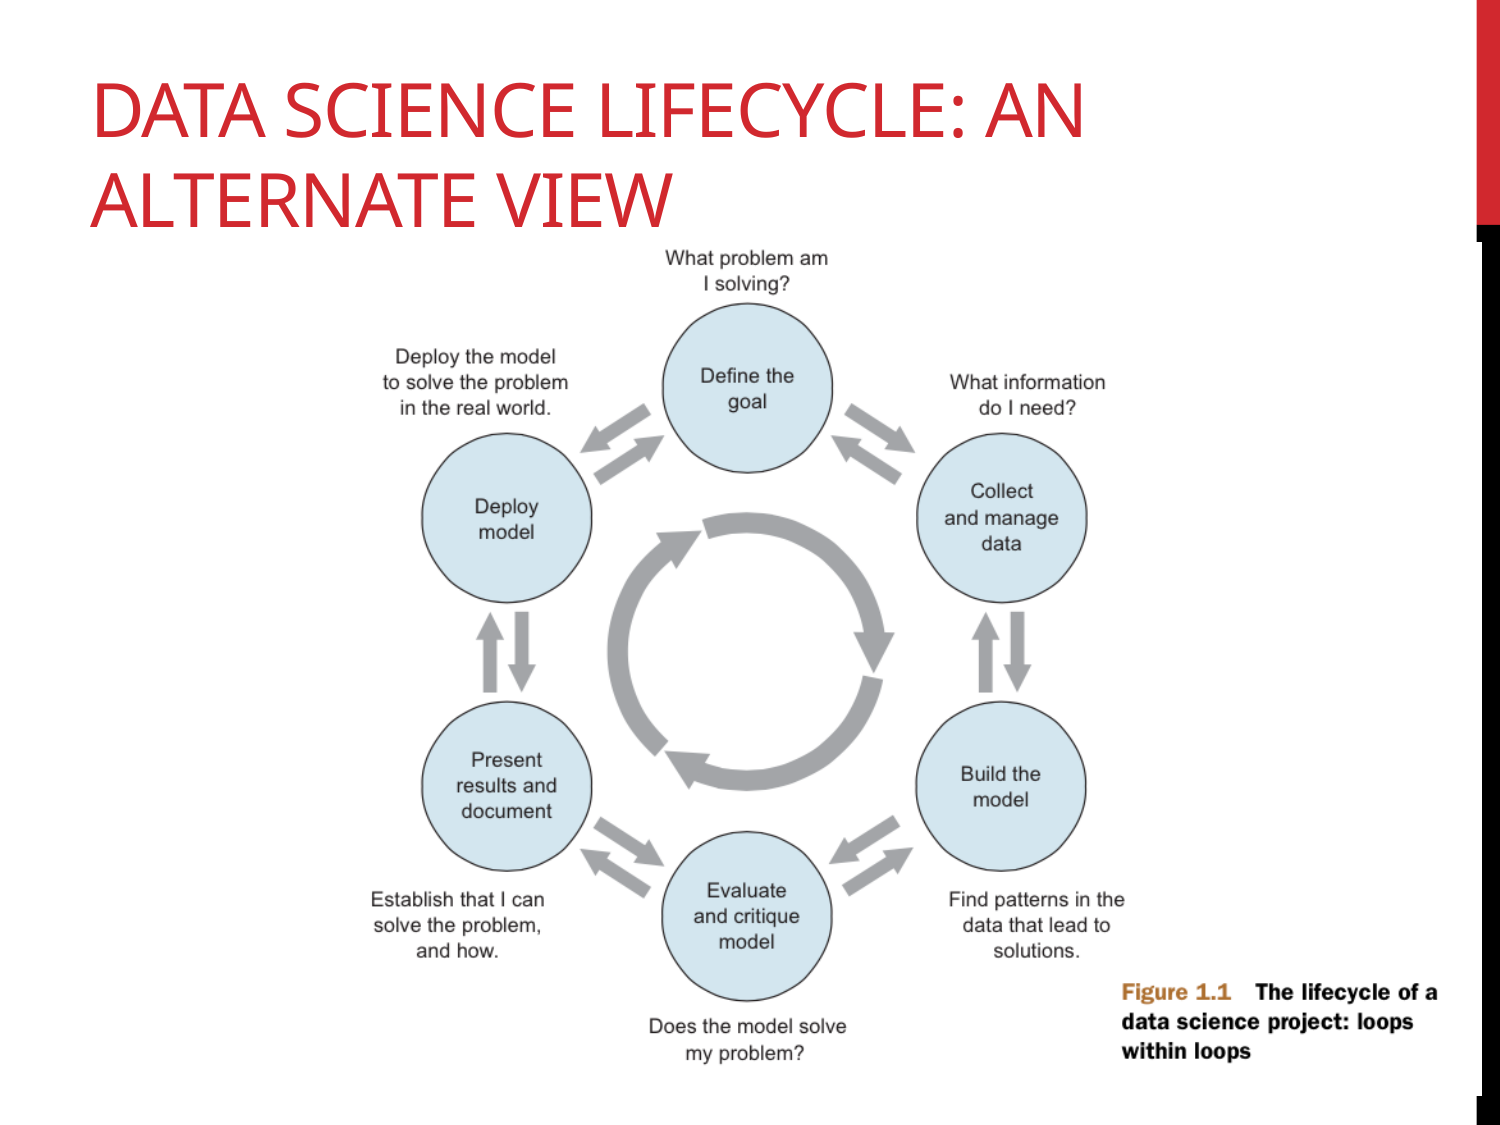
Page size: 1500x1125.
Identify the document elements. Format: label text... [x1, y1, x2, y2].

title Data Science Lifecycle: An Alternate View [75, 25, 1428, 250]
picture [251, 242, 1483, 1097]
slide_number 146 [1427, 1098, 1488, 1104]
